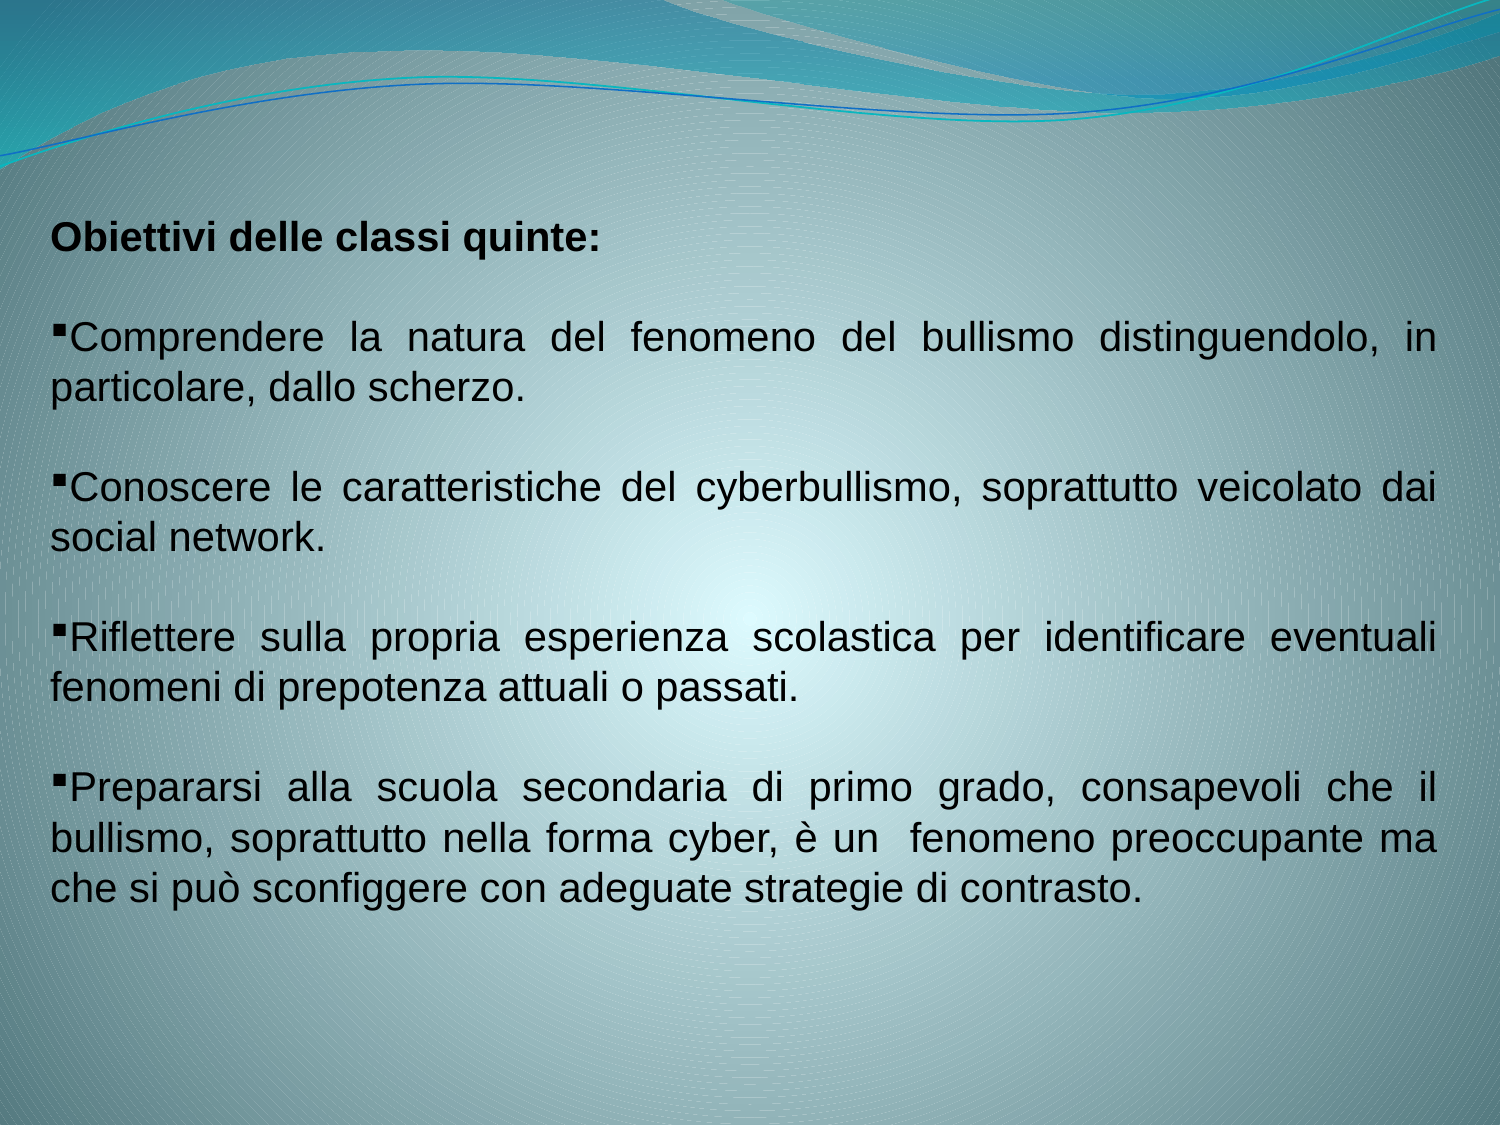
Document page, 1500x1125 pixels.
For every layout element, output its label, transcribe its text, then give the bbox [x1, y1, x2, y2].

text_box [0, 163, 1418, 989]
text_box Obiettivi delle classi quinte: Comprendere la natura del fenomeno del bullismo distinguendolo, in particolare, dallo scherzo. Conoscere le caratteristiche del cyberbullismo, soprattutto veicolato dai social network. Riflettere sulla propria esperienza scolastica per identificare eventuali fenomeni di prepotenza attuali o passati. Prepararsi alla scuola secondaria di primo grado, consapevoli che il bullismo, soprattutto nella forma cyber, è un fenomeno preoccupante ma che si può sconfiggere con adeguate strategie di contrasto. [35, 202, 1454, 918]
